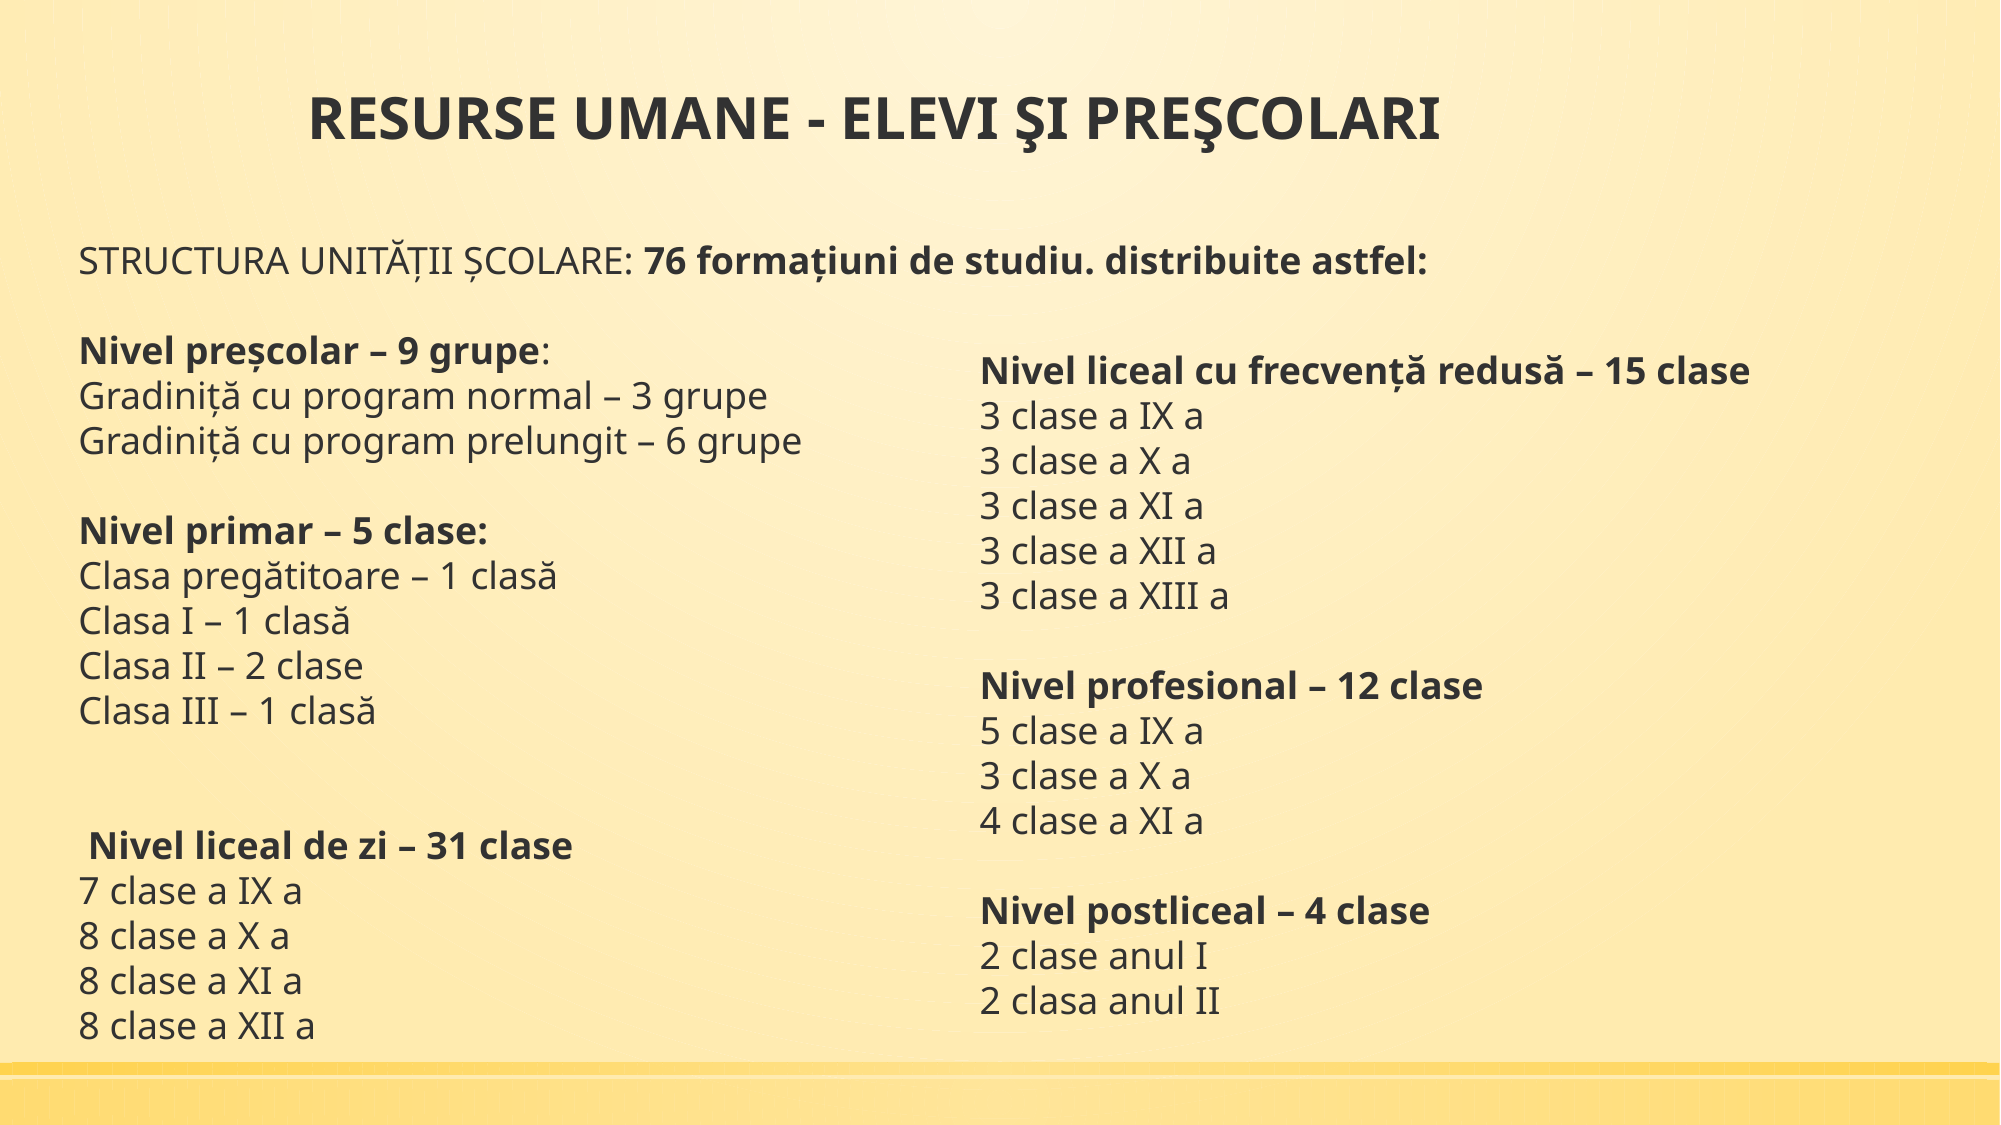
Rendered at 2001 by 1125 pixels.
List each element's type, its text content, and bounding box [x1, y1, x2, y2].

text_box Nivel liceal cu frecvenţă redusă – 15 clase 3 clase a IX a 3 clase a X a 3 clase a XI a 3 clase a XII a 3 clase a XIII a Nivel profesional – 12 clase 5 clase a IX a 3 clase a X a 4 clase a XI a Nivel postliceal – 4 clase 2 clase anul I 2 clasa anul II [964, 291, 1965, 1075]
text_box STRUCTURA UNITĂŢII ŞCOLARE: 76 formaţiuni de studiu. distribuite astfel: Nivel preşcolar – 9 grupe: Gradiniţă cu program normal – 3 grupe Gradiniţă cu program prelungit – 6 grupe Nivel primar – 5 clase: Clasa pregătitoare – 1 clasă Clasa I – 1 clasă Clasa II – 2 clase Clasa III – 1 clasă Nivel liceal de zi – 31 clase 7 clase a IX a 8 clase a X a 8 clase a XI a 8 clase a XII a [63, 229, 2000, 1103]
title RESURSE UMANE - ELEVI ŞI PREŞCOLARI [292, 27, 1853, 229]
